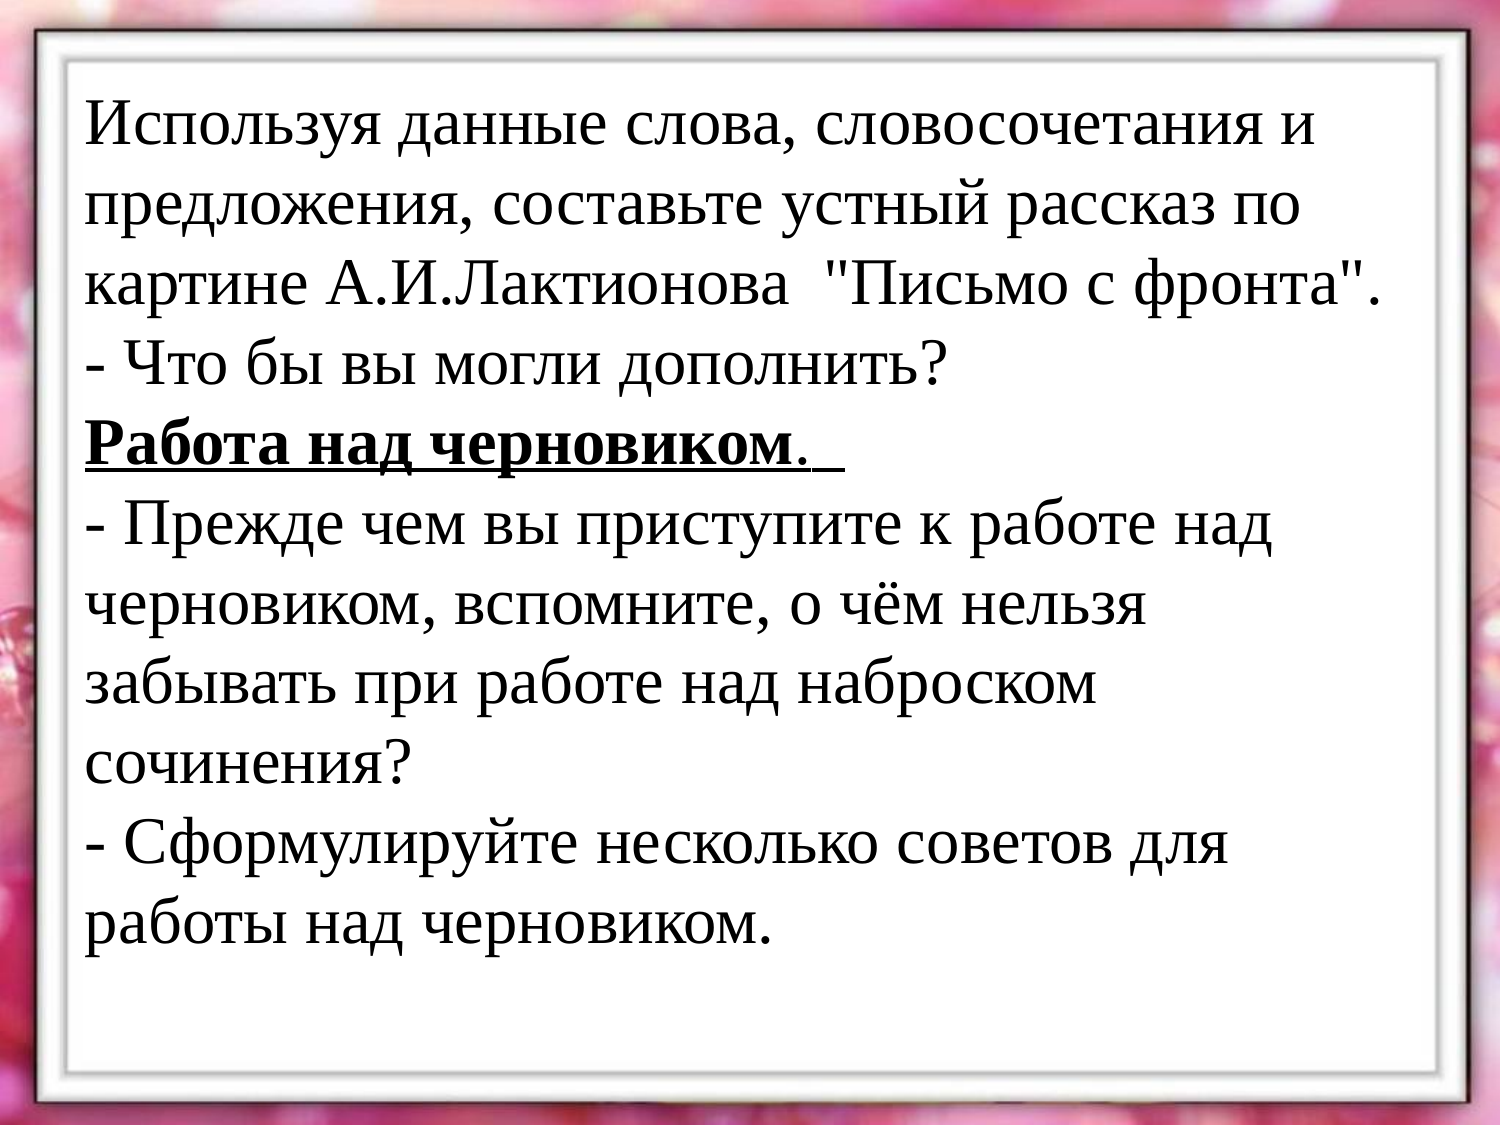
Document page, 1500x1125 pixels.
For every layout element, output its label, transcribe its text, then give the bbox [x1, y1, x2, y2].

text_box Используя данные слова, словосочетания и предложения, составьте устный рассказ по картине А.И.Лактионова "Письмо с фронта". - Что бы вы могли дополнить? Работа над черновиком. - Прежде чем вы приступите к работе над черновиком, вспомните, о чём нельзя забывать при работе над наброском сочинения? - Сформулируйте несколько советов для работы над черновиком. [70, 70, 1430, 965]
picture [0, 0, 1500, 1125]
